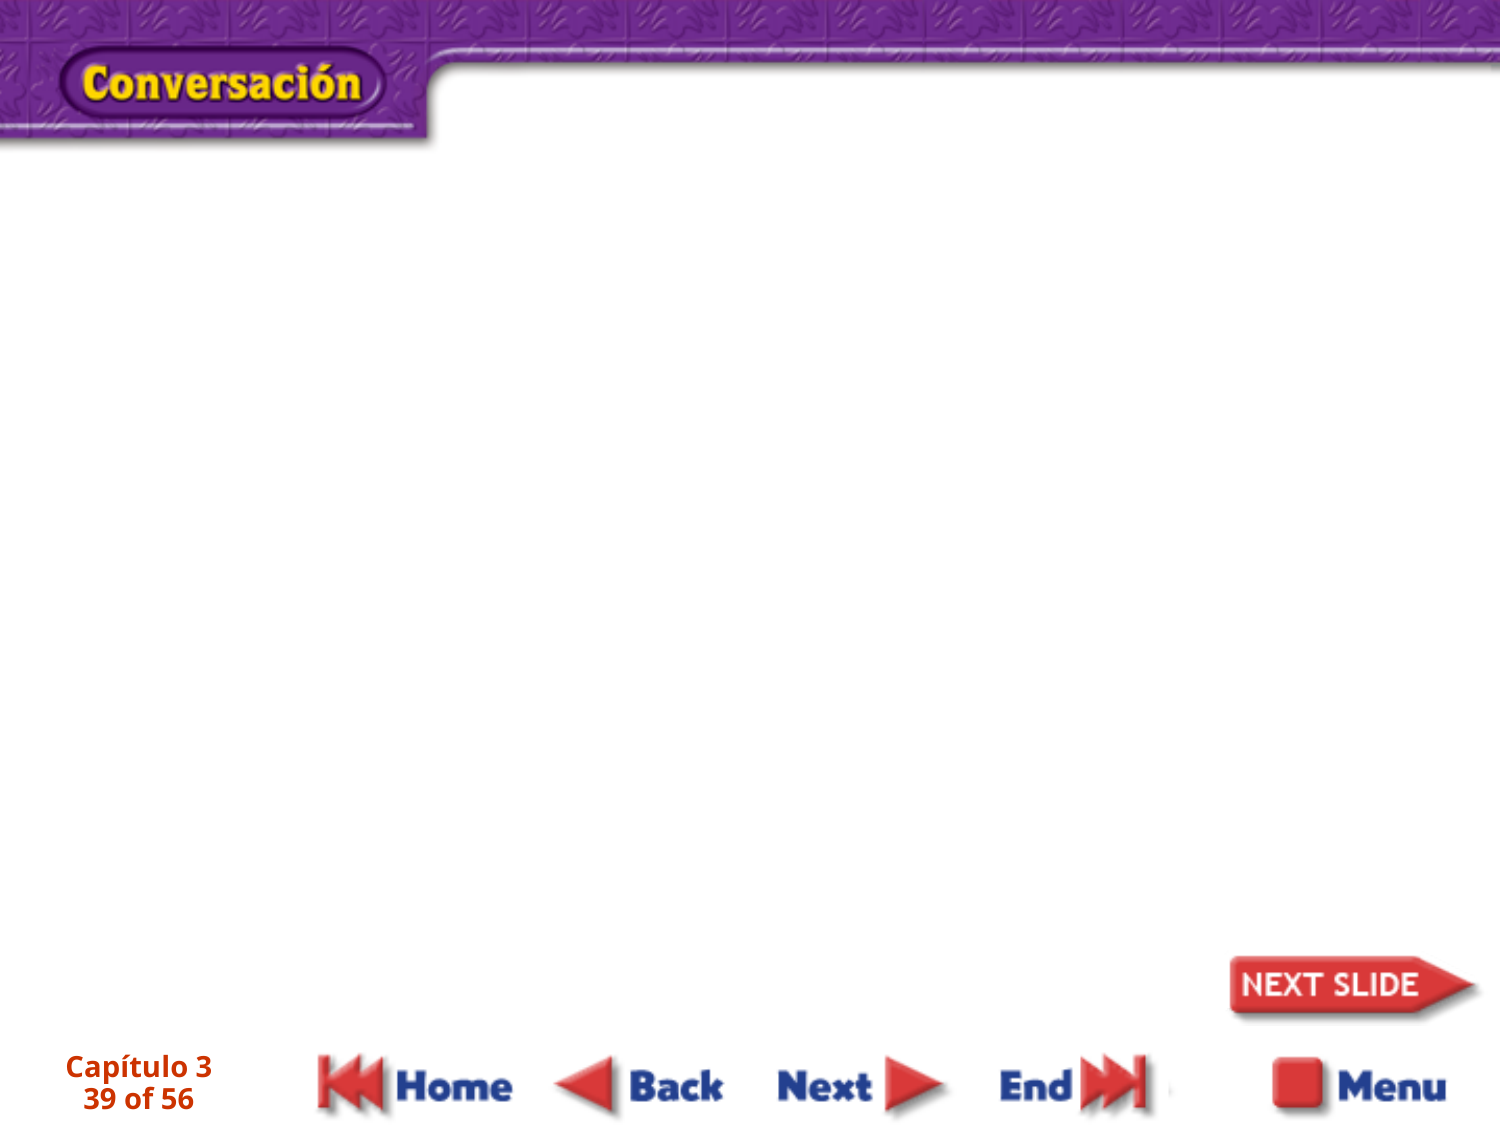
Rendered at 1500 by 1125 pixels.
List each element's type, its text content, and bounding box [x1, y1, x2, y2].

picture [1224, 950, 1488, 1027]
picture [0, 0, 1500, 170]
picture [750, 1045, 967, 1125]
picture [304, 1045, 521, 1125]
picture [970, 1045, 1188, 1125]
picture [531, 1045, 748, 1125]
text_box Capítulo 3 39 of 56 [57, 1040, 221, 1124]
picture [1250, 1045, 1467, 1125]
